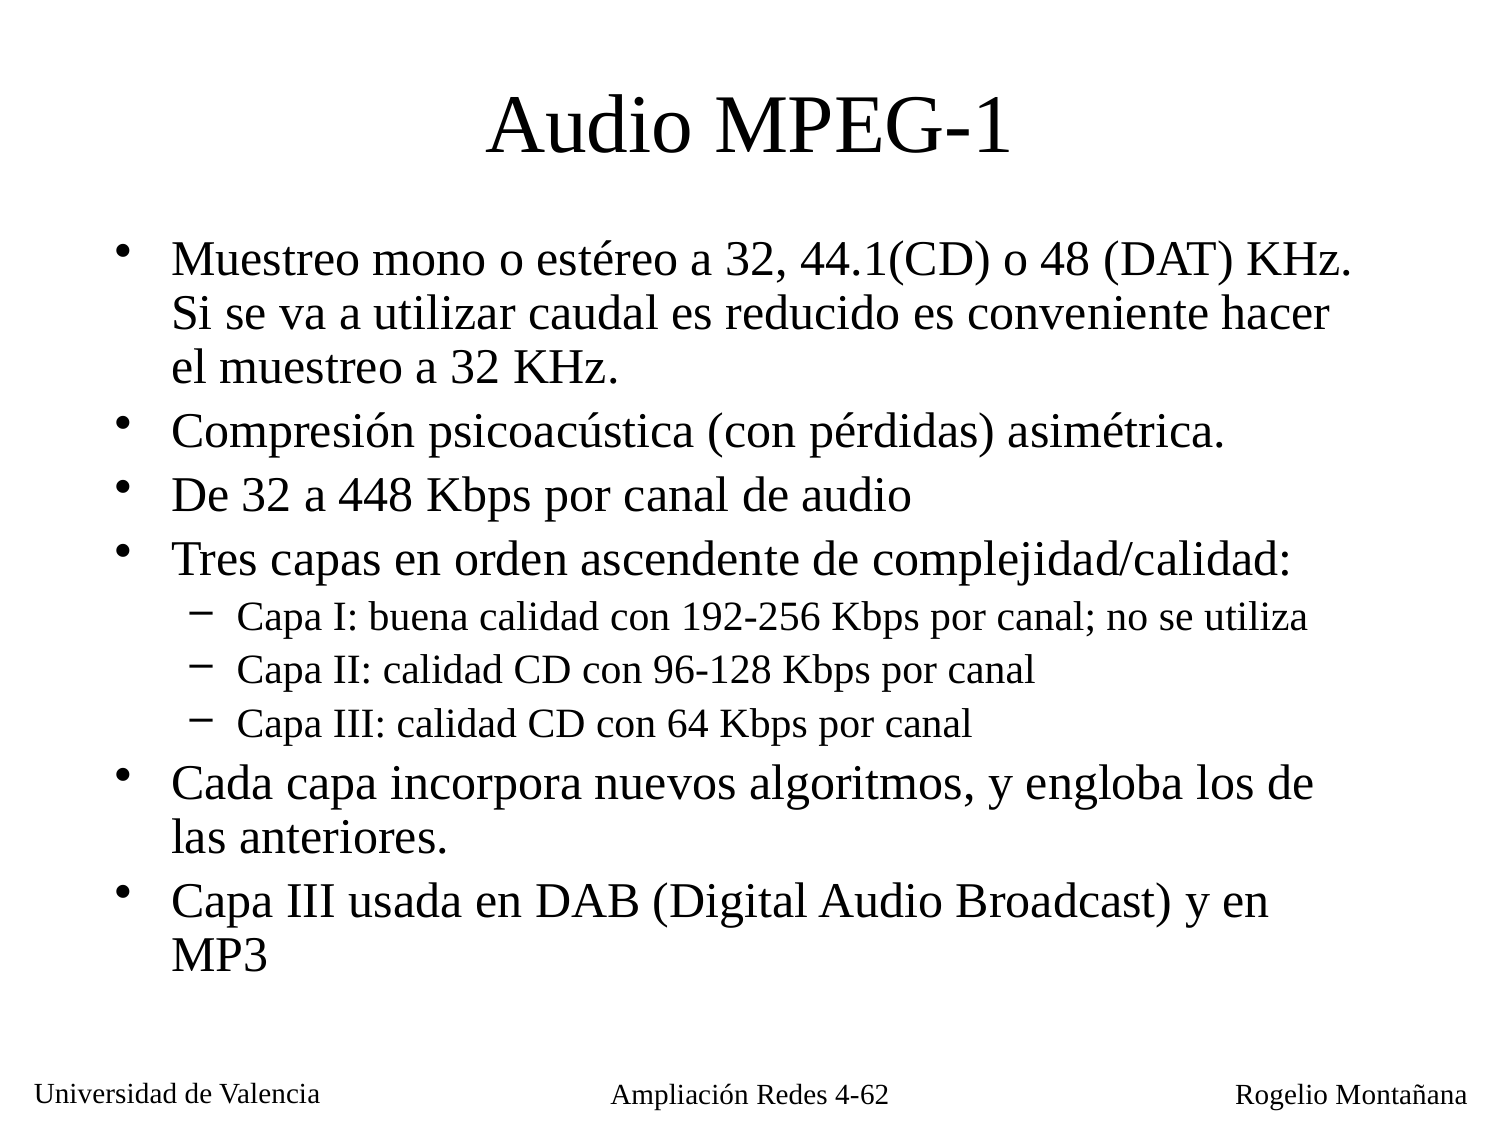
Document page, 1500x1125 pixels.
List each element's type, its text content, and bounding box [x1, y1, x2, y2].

text_box Muestreo mono o estéreo a 32, 44.1(CD) o 48 (DAT) KHz. Si se va a utilizar caudal es reducido es conveniente hacer el muestreo a 32 KHz. Compresión psicoacústica (con pérdidas) asimétrica. De 32 a 448 Kbps por canal de audio Tres capas en orden ascendente de complejidad/calidad: Capa I: buena calidad con 192-256 Kbps por canal; no se utiliza Capa II: calidad CD con 96-128 Kbps por canal Capa III: calidad CD con 64 Kbps por canal Cada capa incorpora nuevos algoritmos, y engloba los de las anteriores. Capa III usada en DAB (Digital Audio Broadcast) y en MP3 [99, 224, 1375, 1012]
text_box Audio MPEG-1 [112, 62, 1388, 175]
slide_number Ampliación Redes 4-62 [584, 1067, 916, 1116]
